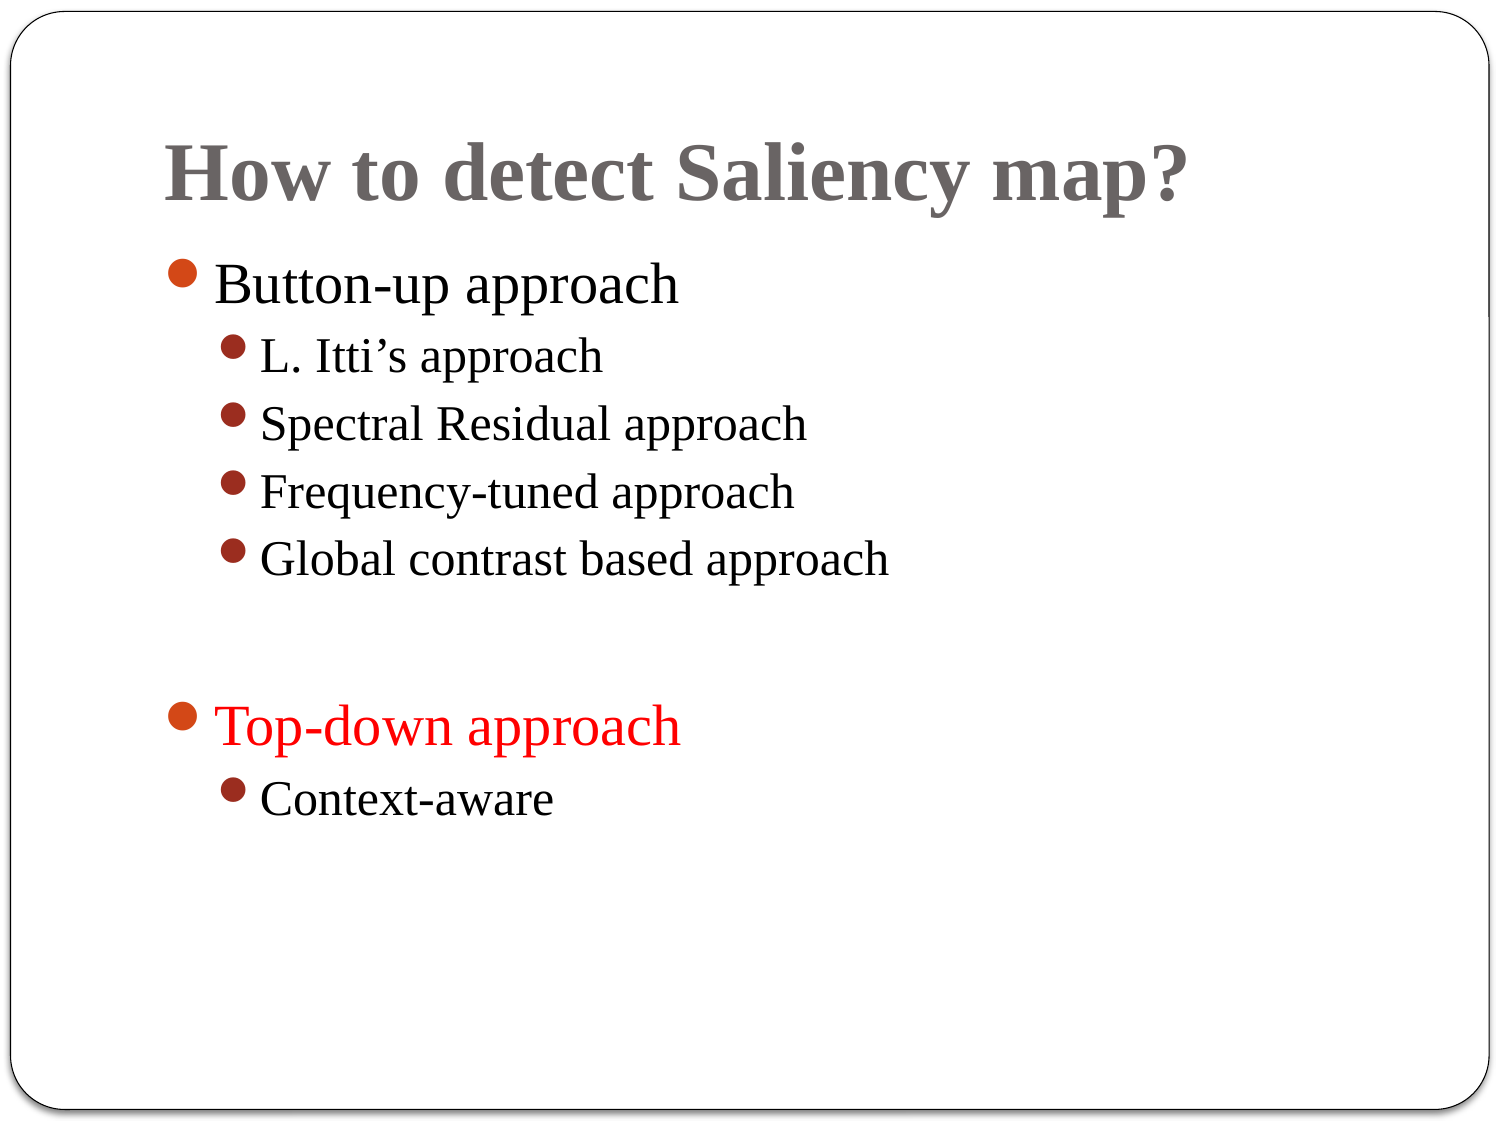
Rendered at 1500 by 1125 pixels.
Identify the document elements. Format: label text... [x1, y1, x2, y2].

list Button-up approach L. Itti’s approach Spectral Residual approach Frequency-tuned approach Global contrast based approach Top-down approach Context-aware [150, 237, 1425, 988]
title How to detect Saliency map? [150, 45, 1425, 233]
